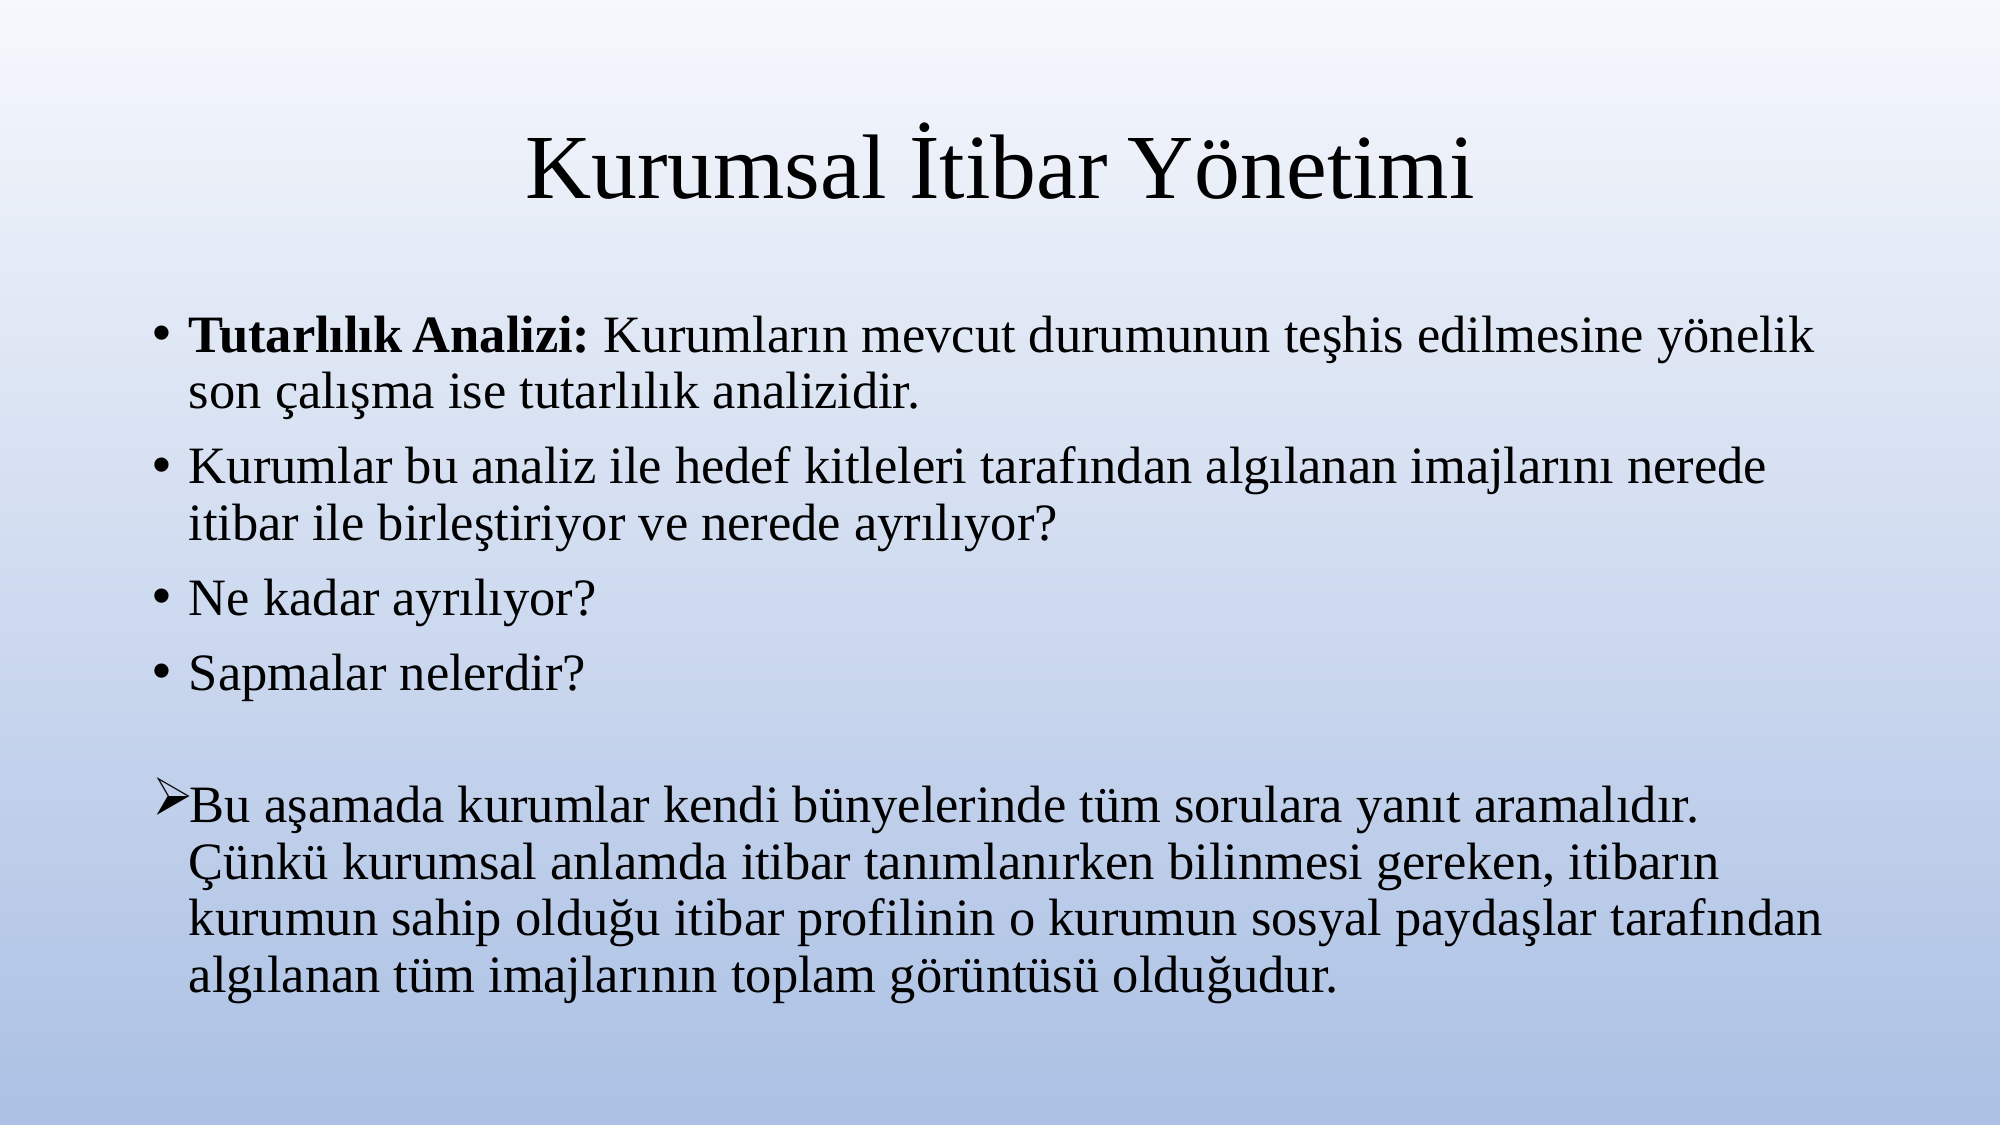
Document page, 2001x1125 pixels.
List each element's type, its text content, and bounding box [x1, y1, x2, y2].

list Tutarlılık Analizi: Kurumların mevcut durumunun teşhis edilmesine yönelik son çalışma ise tutarlılık analizidir. Kurumlar bu analiz ile hedef kitleleri tarafından algılanan imajlarını nerede itibar ile birleştiriyor ve nerede ayrılıyor? Ne kadar ayrılıyor? Sapmalar nelerdir? Bu aşamada kurumlar kendi bünyelerinde tüm sorulara yanıt aramalıdır. Çünkü kurumsal anlamda itibar tanımlanırken bilinmesi gereken, itibarın kurumun sahip olduğu itibar profilinin o kurumun sosyal paydaşlar tarafından algılanan tüm imajlarının toplam görüntüsü olduğudur. [137, 299, 1863, 1014]
title Kurumsal İtibar Yönetimi [137, 59, 1863, 278]
